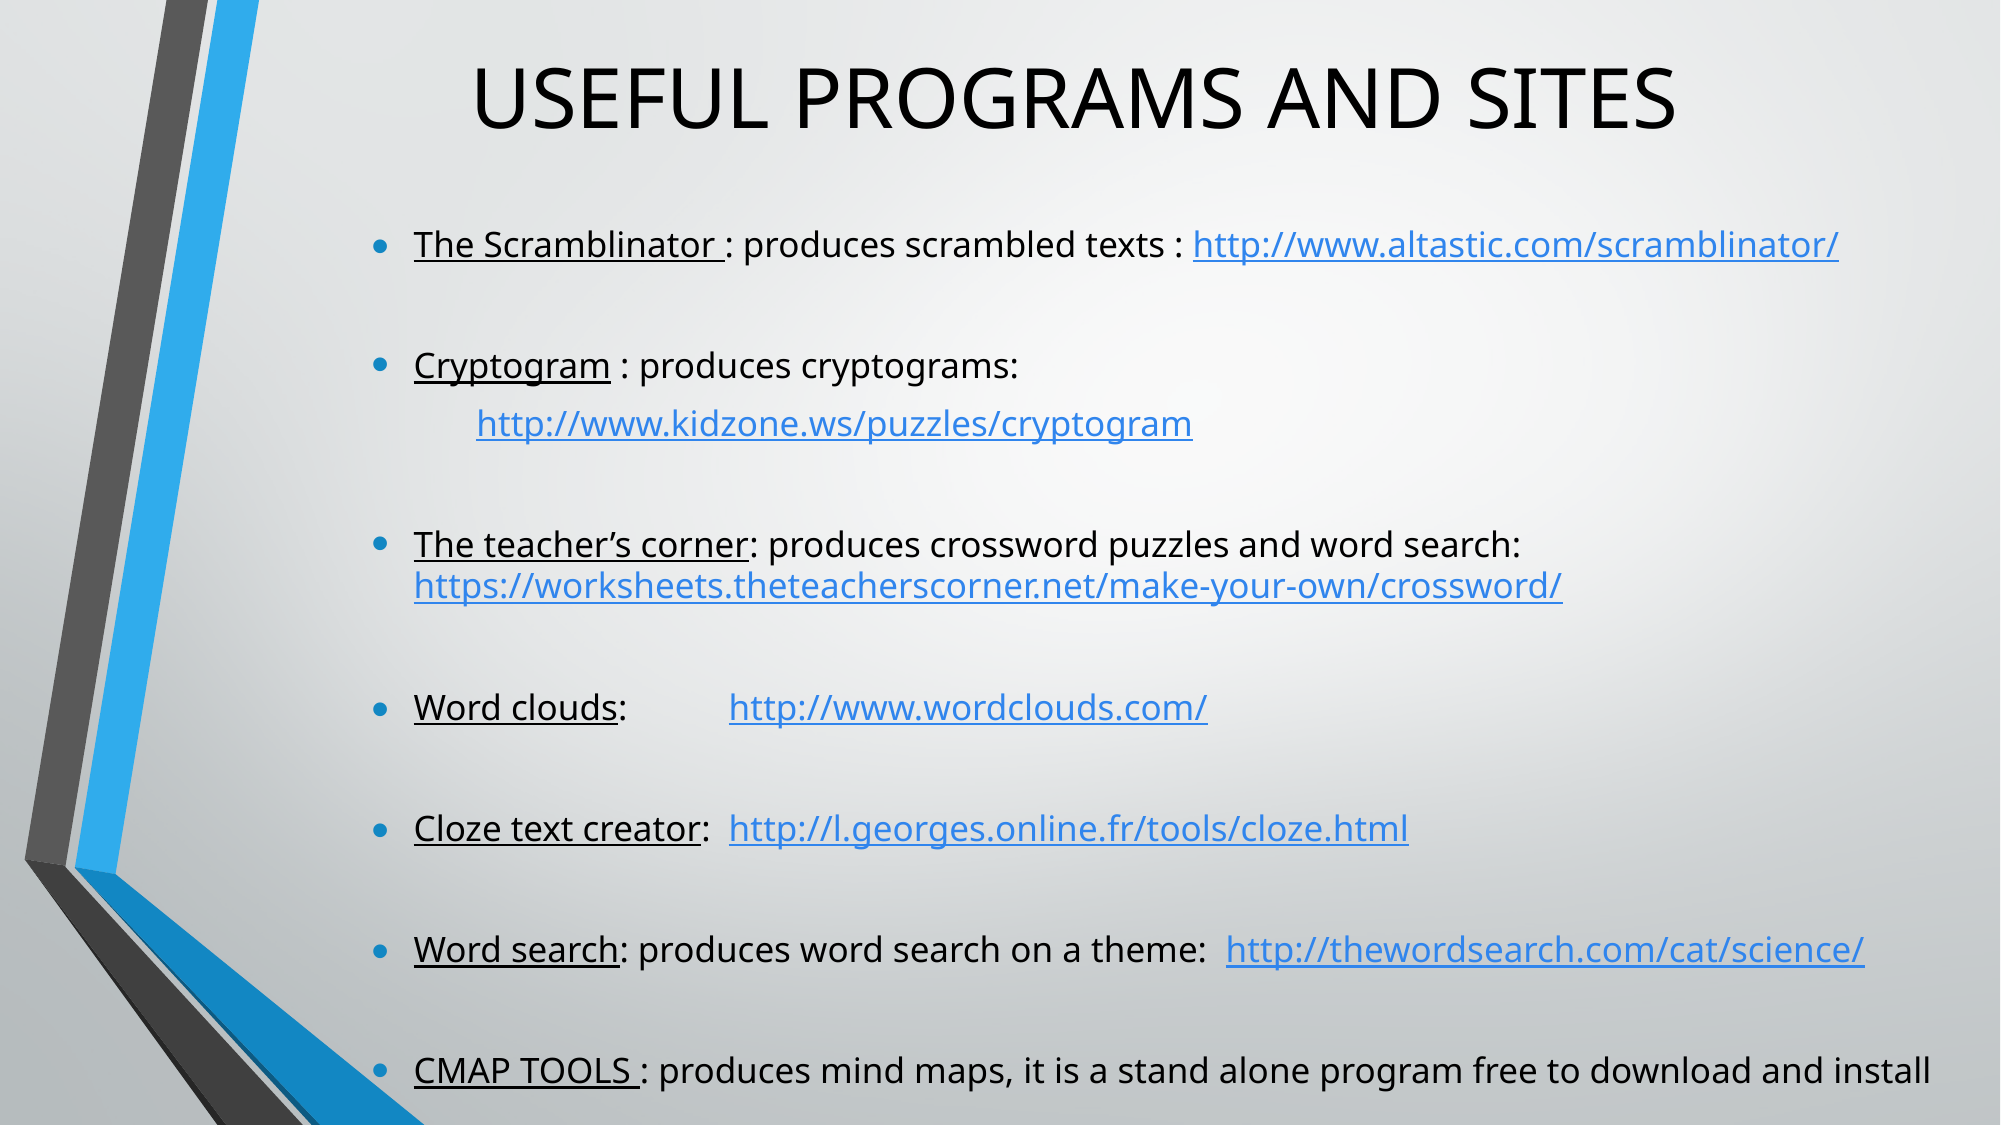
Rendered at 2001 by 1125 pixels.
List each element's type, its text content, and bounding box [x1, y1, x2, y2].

list The Scramblinator : produces scrambled texts : http://www.altastic.com/scramblinator/ Cryptogram : produces cryptograms: http://www.kidzone.ws/puzzles/cryptogram The teacher’s corner: produces crossword puzzles and word search: https://worksheets.theteacherscorner.net/make-your-own/crossword/ Word clouds: http://www.wordclouds.com/ Cloze text creator: http://l.georges.online.fr/tools/cloze.html Word search: produces word search on a theme: http://thewordsearch.com/cat/science/ CMAP TOOLS : produces mind maps, it is a stand alone program free to download and install [356, 148, 2000, 1107]
title USEFUL PROGRAMS AND SITES [253, 16, 1897, 175]
